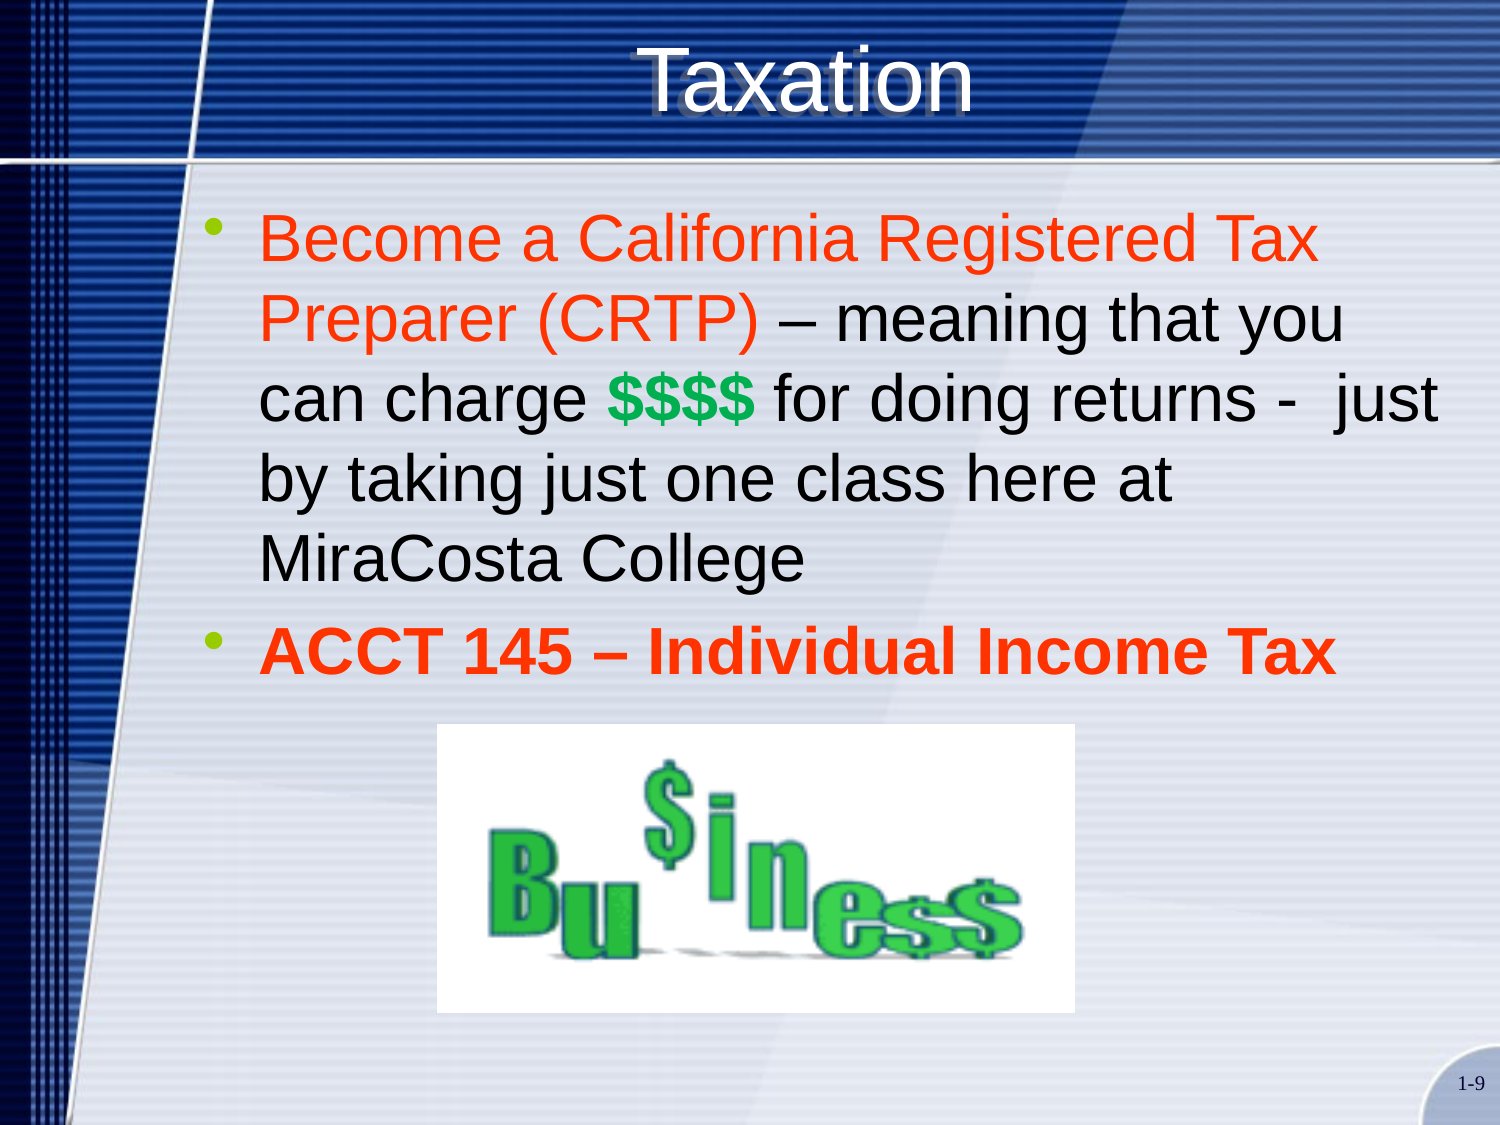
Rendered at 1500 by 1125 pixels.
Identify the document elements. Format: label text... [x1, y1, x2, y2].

picture [0, 0, 1500, 1125]
list Become a California Registered Tax Preparer (CRTP) – meaning that you can charge $$$$ for doing returns - just by taking just one class here at MiraCosta College ACCT 145 – Individual Income Tax [187, 187, 1475, 1005]
title Taxation [125, 0, 1488, 150]
